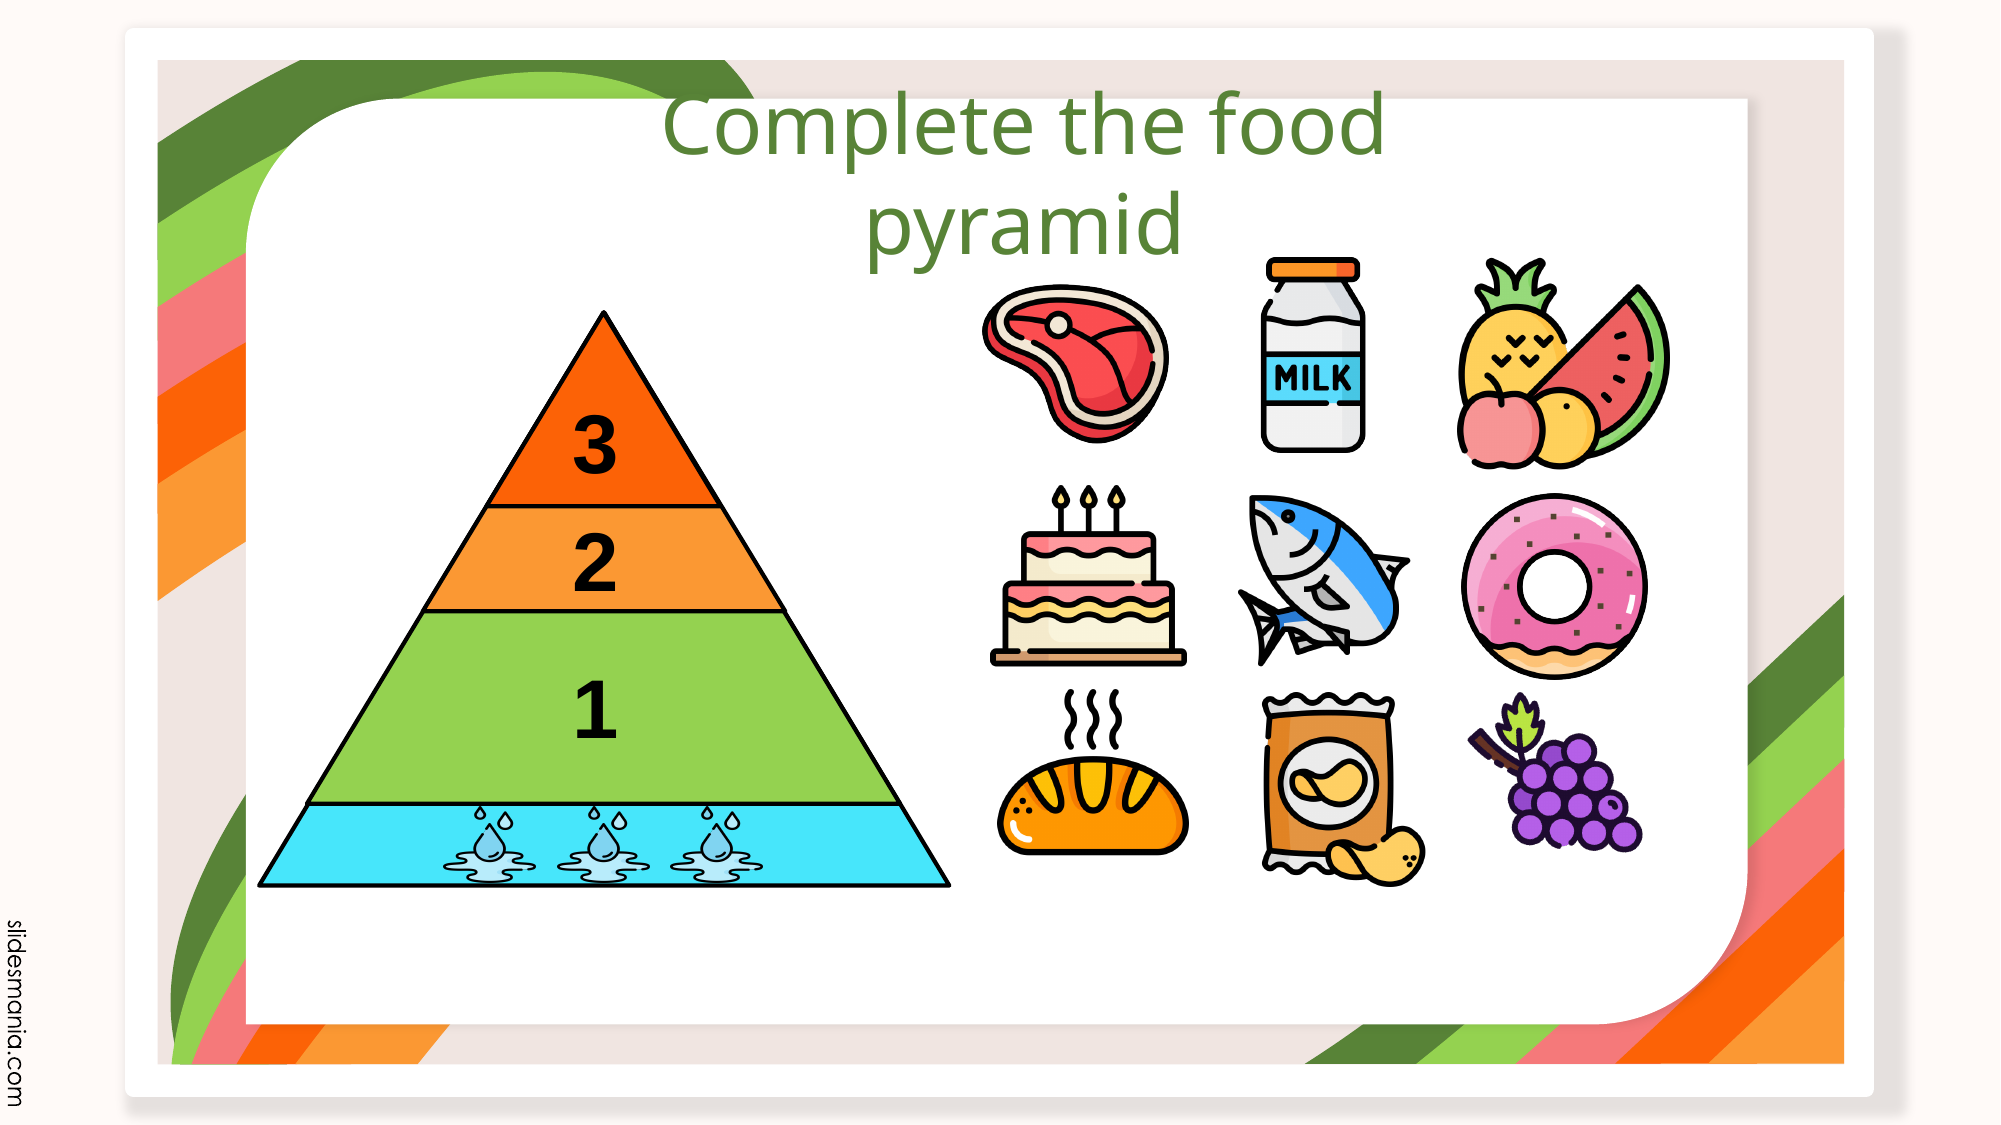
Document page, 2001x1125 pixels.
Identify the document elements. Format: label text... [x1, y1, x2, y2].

picture [1215, 257, 1411, 454]
picture [1232, 489, 1416, 673]
picture [669, 806, 763, 883]
picture [556, 806, 651, 883]
picture [442, 806, 536, 883]
picture [1246, 493, 1705, 939]
picture [981, 270, 1170, 457]
picture [996, 676, 1189, 869]
title Complete the food pyramid [486, 121, 1564, 222]
picture [989, 476, 1187, 674]
picture [1456, 257, 1670, 470]
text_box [258, 312, 950, 886]
